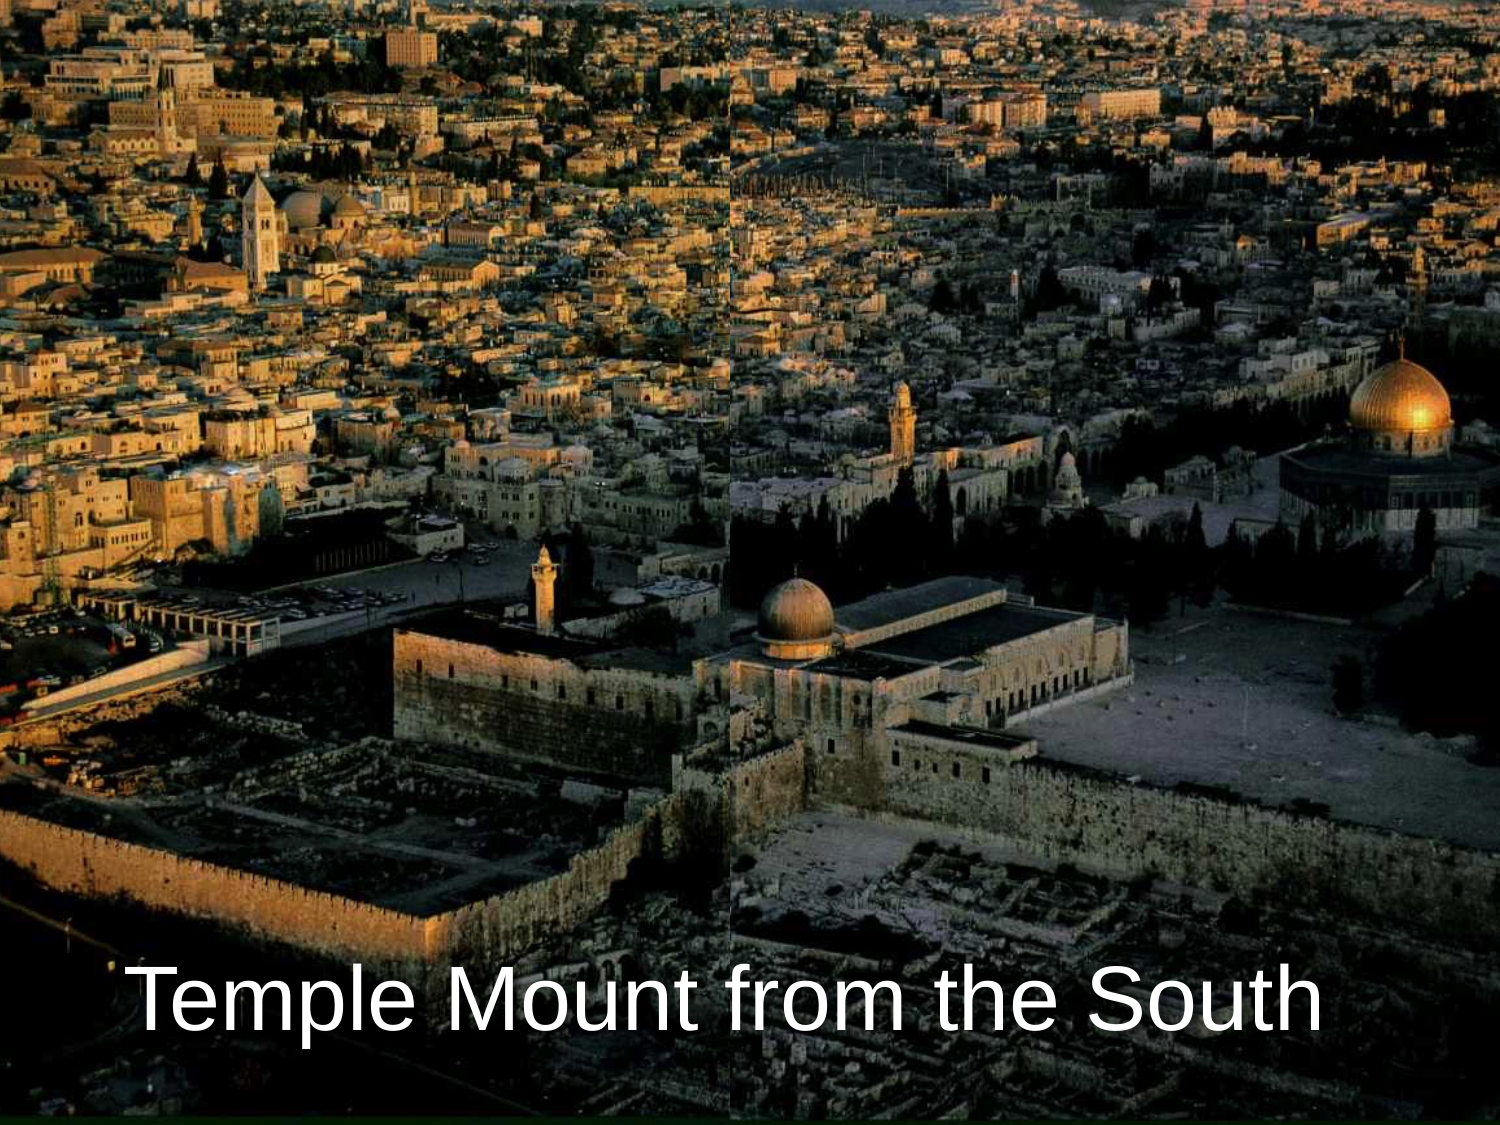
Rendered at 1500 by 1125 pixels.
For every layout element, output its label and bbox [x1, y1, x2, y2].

text_box [0, 0, 1500, 1125]
